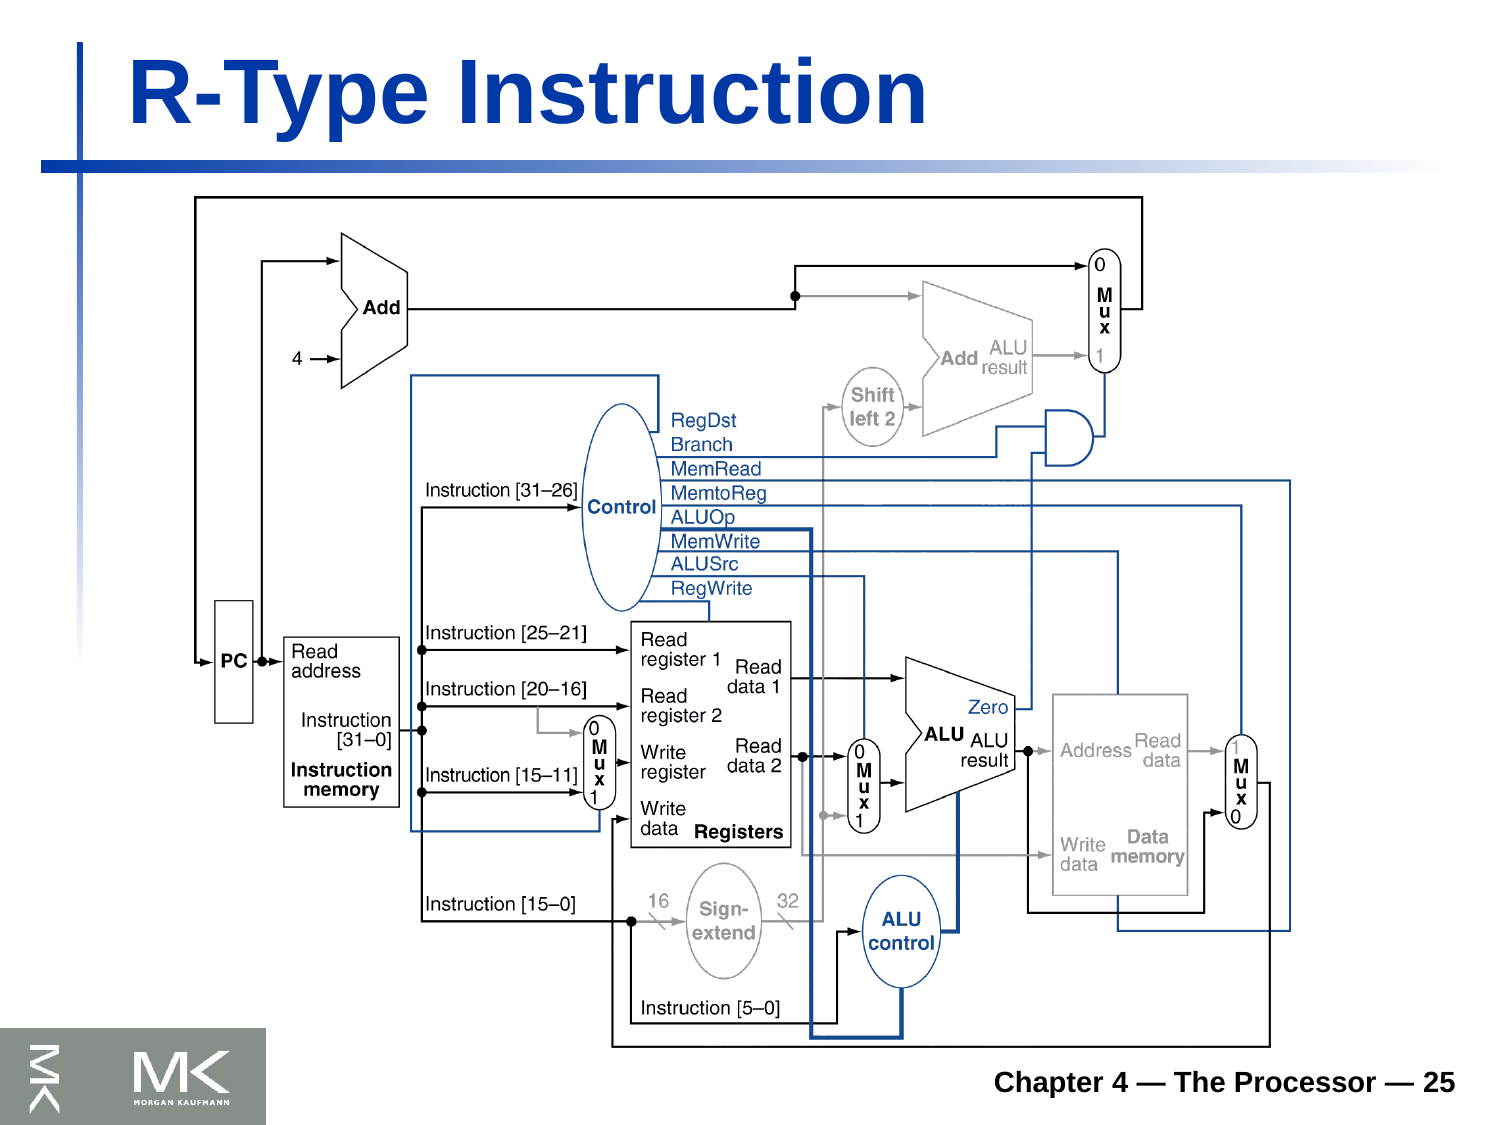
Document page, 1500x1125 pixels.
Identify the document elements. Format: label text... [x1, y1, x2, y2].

title R-Type Instruction [112, 23, 1468, 149]
footer Chapter 4 — The Processor — 25 [277, 1046, 1471, 1106]
picture [0, 196, 1291, 1125]
